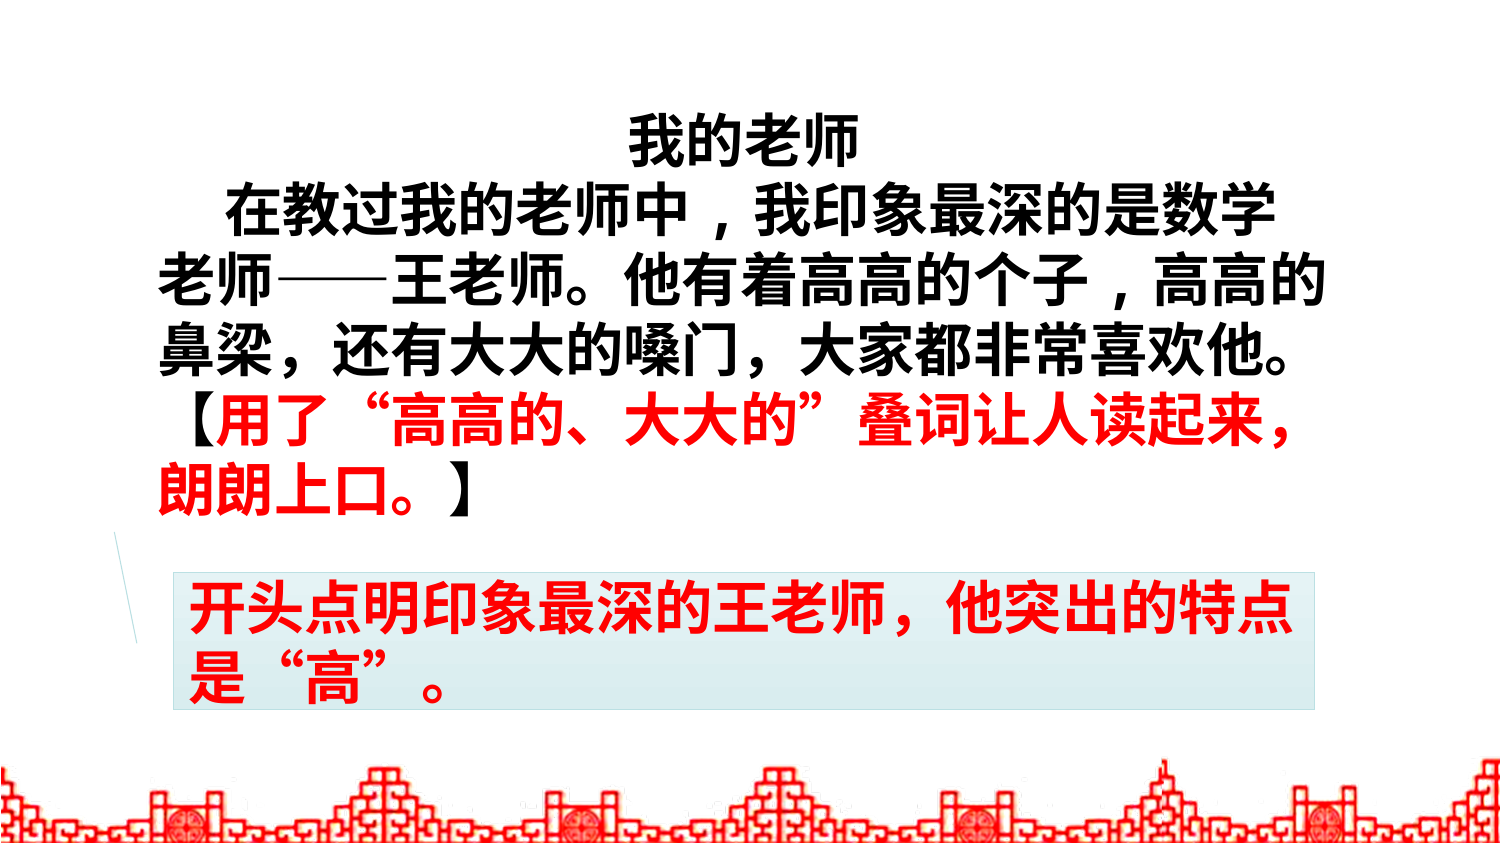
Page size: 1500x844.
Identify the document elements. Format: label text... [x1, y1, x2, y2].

text_box 开头点明印象最深的王老师，他突出的特点是“高”。 [173, 572, 1315, 710]
text_box 我的老师 在教过我的老师中,我印象最深的是数学老师——王老师。他有着高高的个子,高高的鼻梁，还有大大的嗓门，大家都非常喜欢他。【用了“高高的、大大的”叠词让人读起来，朗朗上口。】 [142, 96, 1346, 531]
